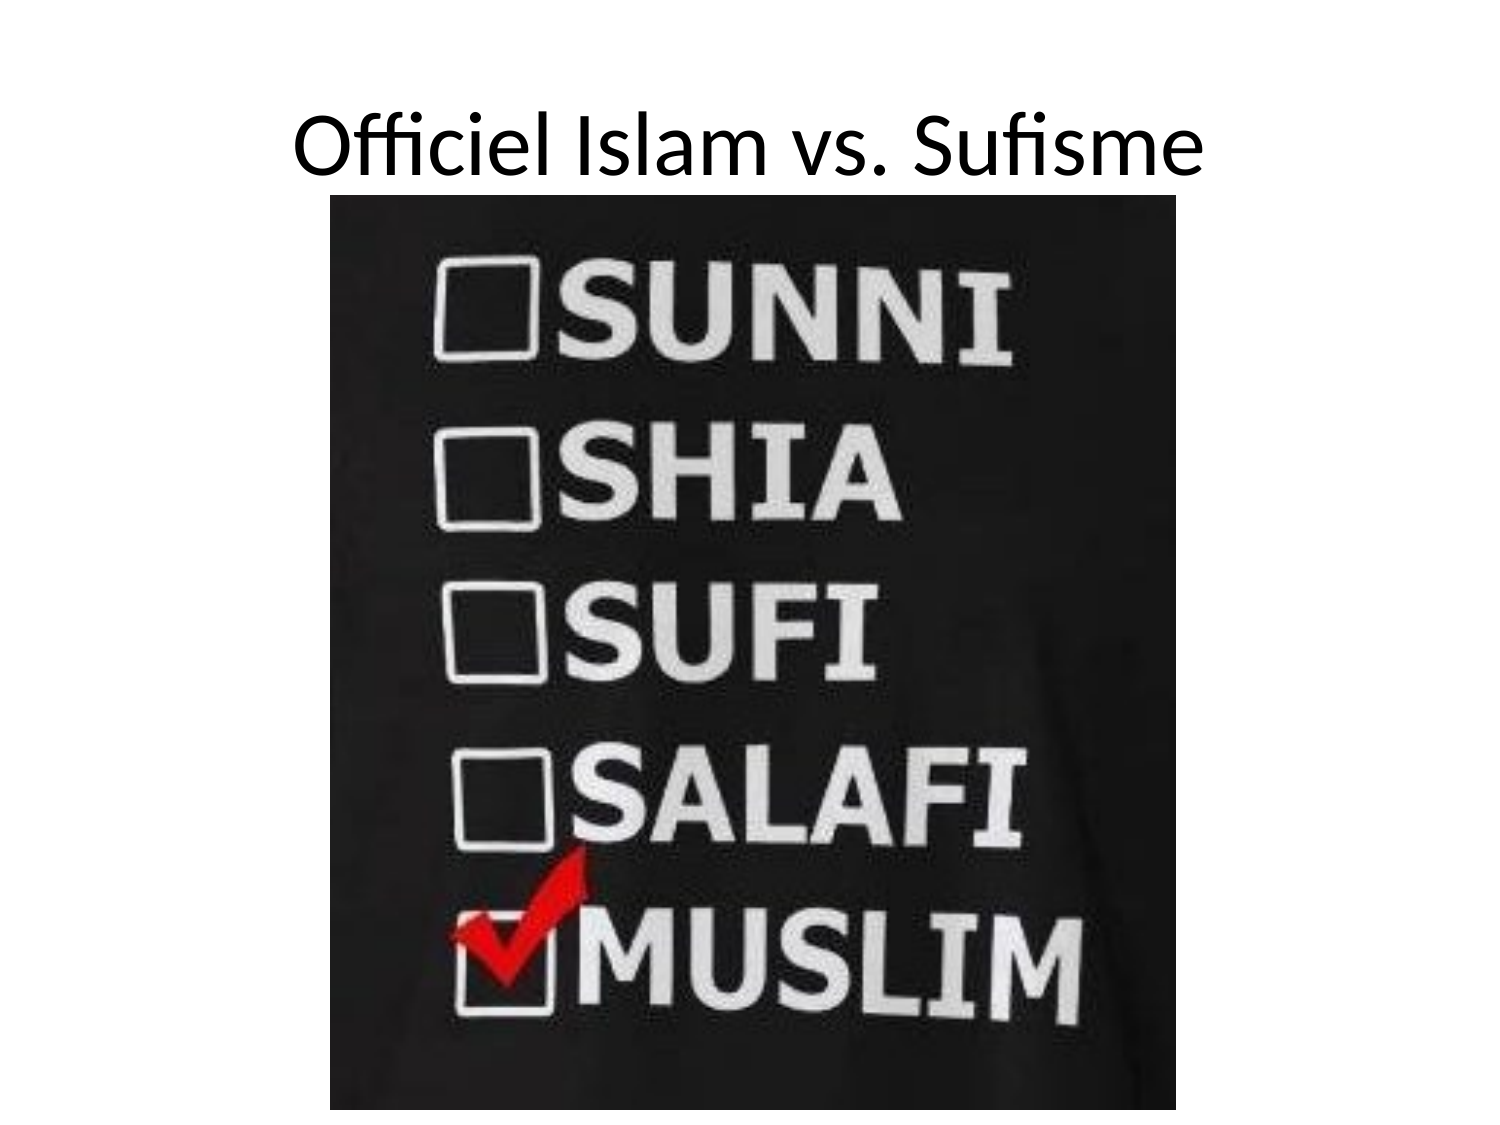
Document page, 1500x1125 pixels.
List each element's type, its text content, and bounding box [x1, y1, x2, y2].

picture [330, 195, 1176, 1110]
title Officiel Islam vs. Sufisme [75, 45, 1425, 233]
